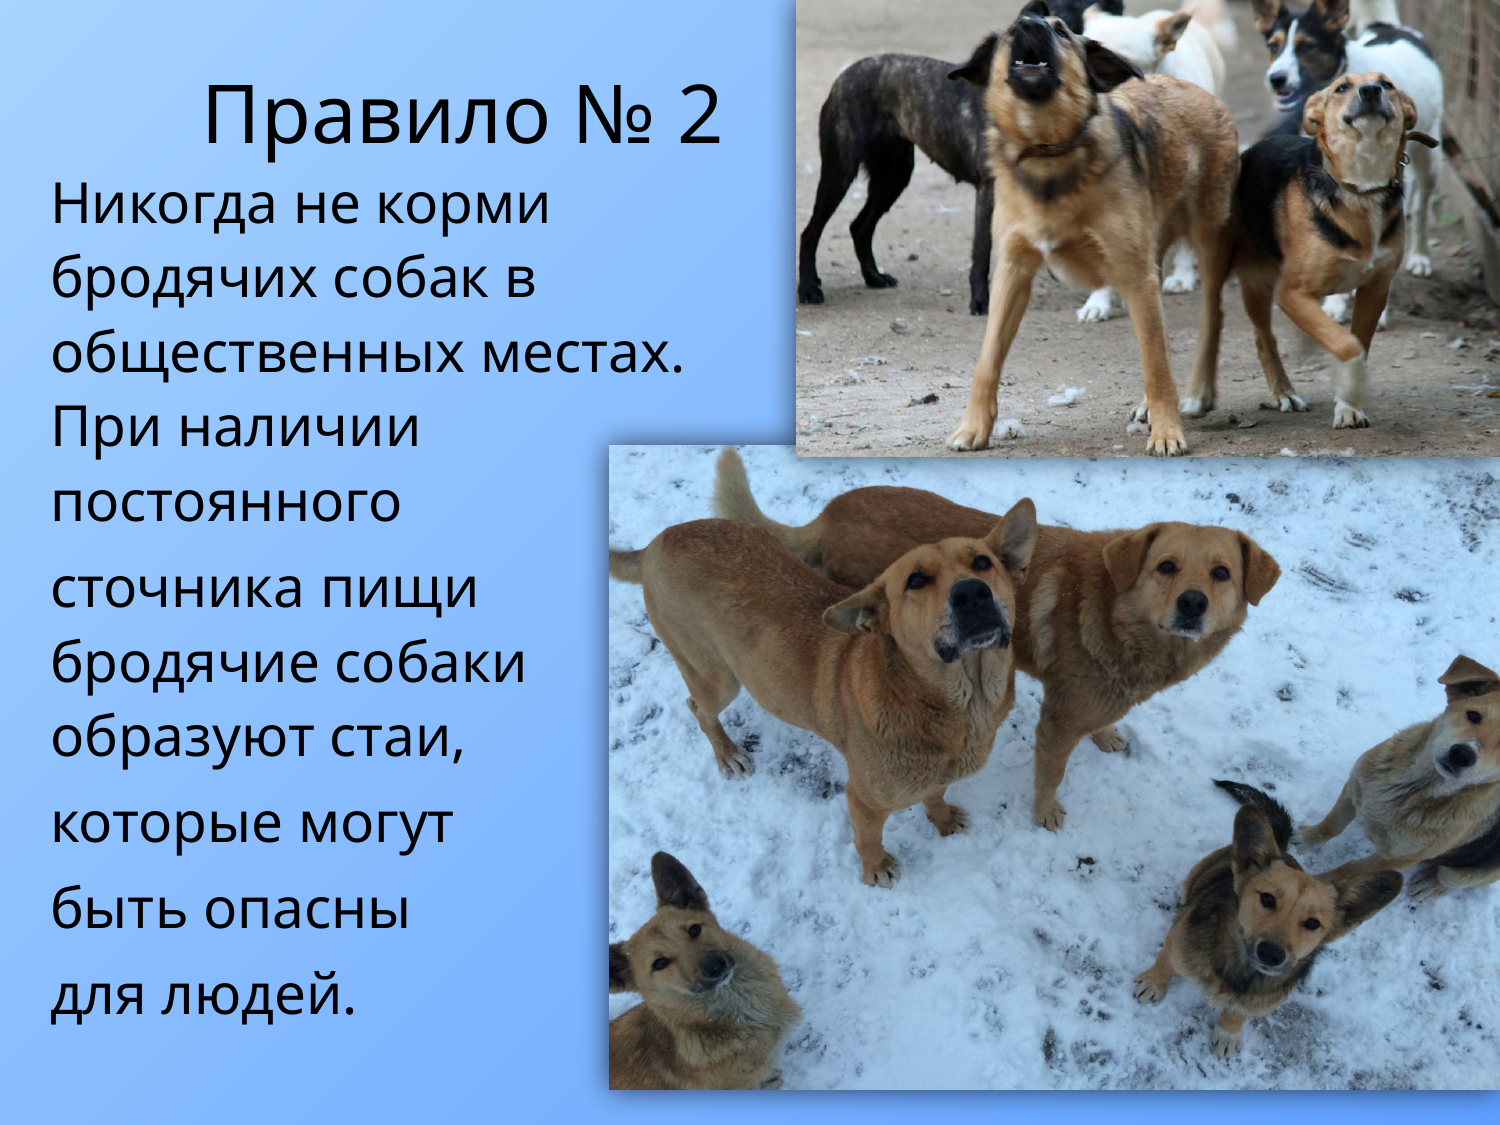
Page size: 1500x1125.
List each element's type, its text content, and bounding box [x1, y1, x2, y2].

list Никогда не корми бродячих собак в общественных местах. При наличии постоянного сточника пищи бродячие собаки образуют стаи, которые могут быть опасны для людей. [35, 152, 762, 1043]
picture [609, 0, 1500, 1091]
title Правило № 2 [70, 46, 773, 176]
